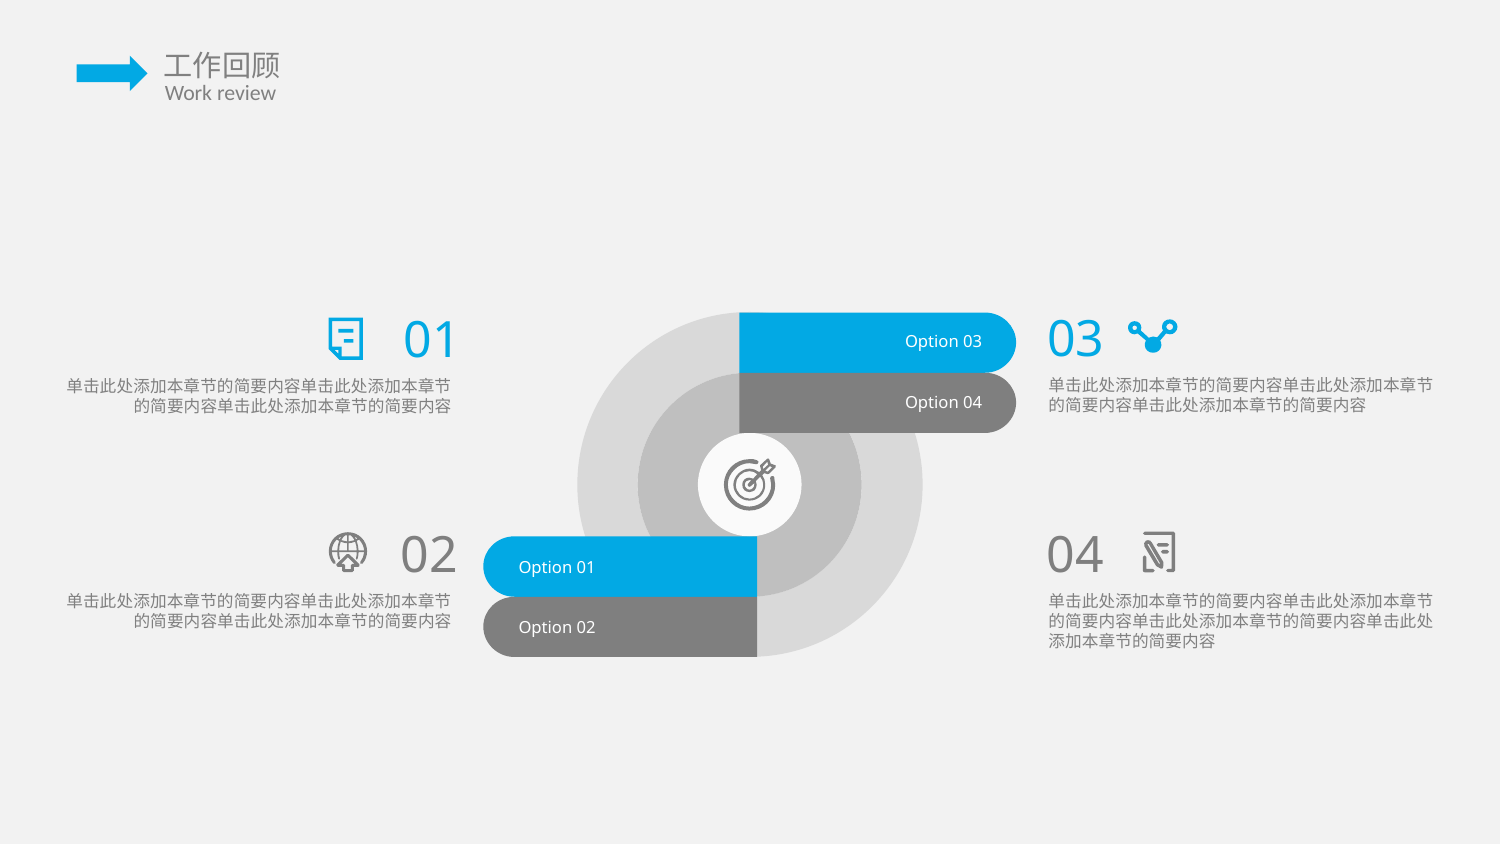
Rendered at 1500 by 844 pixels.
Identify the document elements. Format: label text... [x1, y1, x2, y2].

text_box 单击此处添加本章节的简要内容单击此处添加本章节的简要内容单击此处添加本章节的简要内容 [41, 368, 467, 424]
text_box 单击此处添加本章节的简要内容单击此处添加本章节的简要内容单击此处添加本章节的简要内容单击此处添加本章节的简要内容 [1033, 583, 1459, 659]
text_box [1128, 319, 1178, 353]
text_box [328, 317, 364, 360]
text_box 03 [1032, 298, 1119, 374]
text_box 单击此处添加本章节的简要内容单击此处添加本章节的简要内容单击此处添加本章节的简要内容 [1033, 367, 1459, 423]
text_box 04 [1031, 514, 1119, 590]
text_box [1142, 531, 1176, 573]
text_box [328, 532, 368, 573]
text_box 02 [385, 514, 473, 590]
text_box 单击此处添加本章节的简要内容单击此处添加本章节的简要内容单击此处添加本章节的简要内容 [41, 583, 467, 639]
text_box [482, 311, 1017, 658]
text_box 01 [388, 300, 476, 375]
